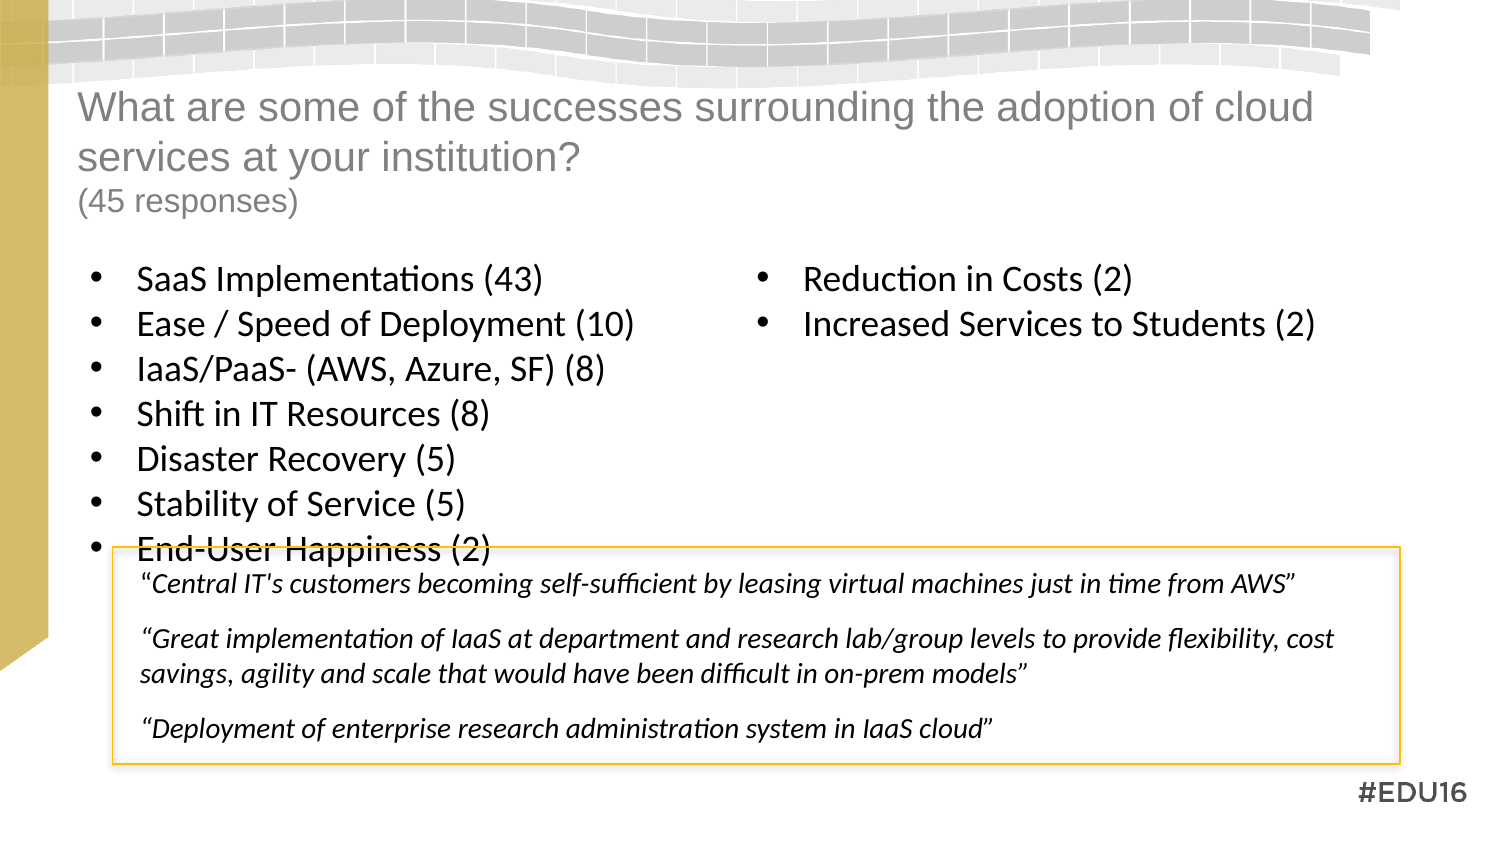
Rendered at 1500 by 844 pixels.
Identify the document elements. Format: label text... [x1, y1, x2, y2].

text_box SaaS Implementations (43) Ease / Speed of Deployment (10) IaaS/PaaS- (AWS, Azure, SF) (8) Shift in IT Resources (8) Disaster Recovery (5) Stability of Service (5) End-User Happiness (2) Reduction in Costs (2) Increased Services to Students (2) [74, 246, 1438, 579]
text_box “Central IT's customers becoming self-sufficient by leasing virtual machines just in time from AWS” “Great implementation of IaaS at department and research lab/group levels to provide flexibility, cost savings, agility and scale that would have been difficult in on-prem models” “Deployment of enterprise research administration system in IaaS cloud” [124, 556, 1400, 752]
title What are some of the successes surrounding the adoption of cloud services at your institution? (45 responses) [62, 71, 1450, 162]
text_box [112, 546, 1401, 765]
picture [0, 0, 1500, 844]
